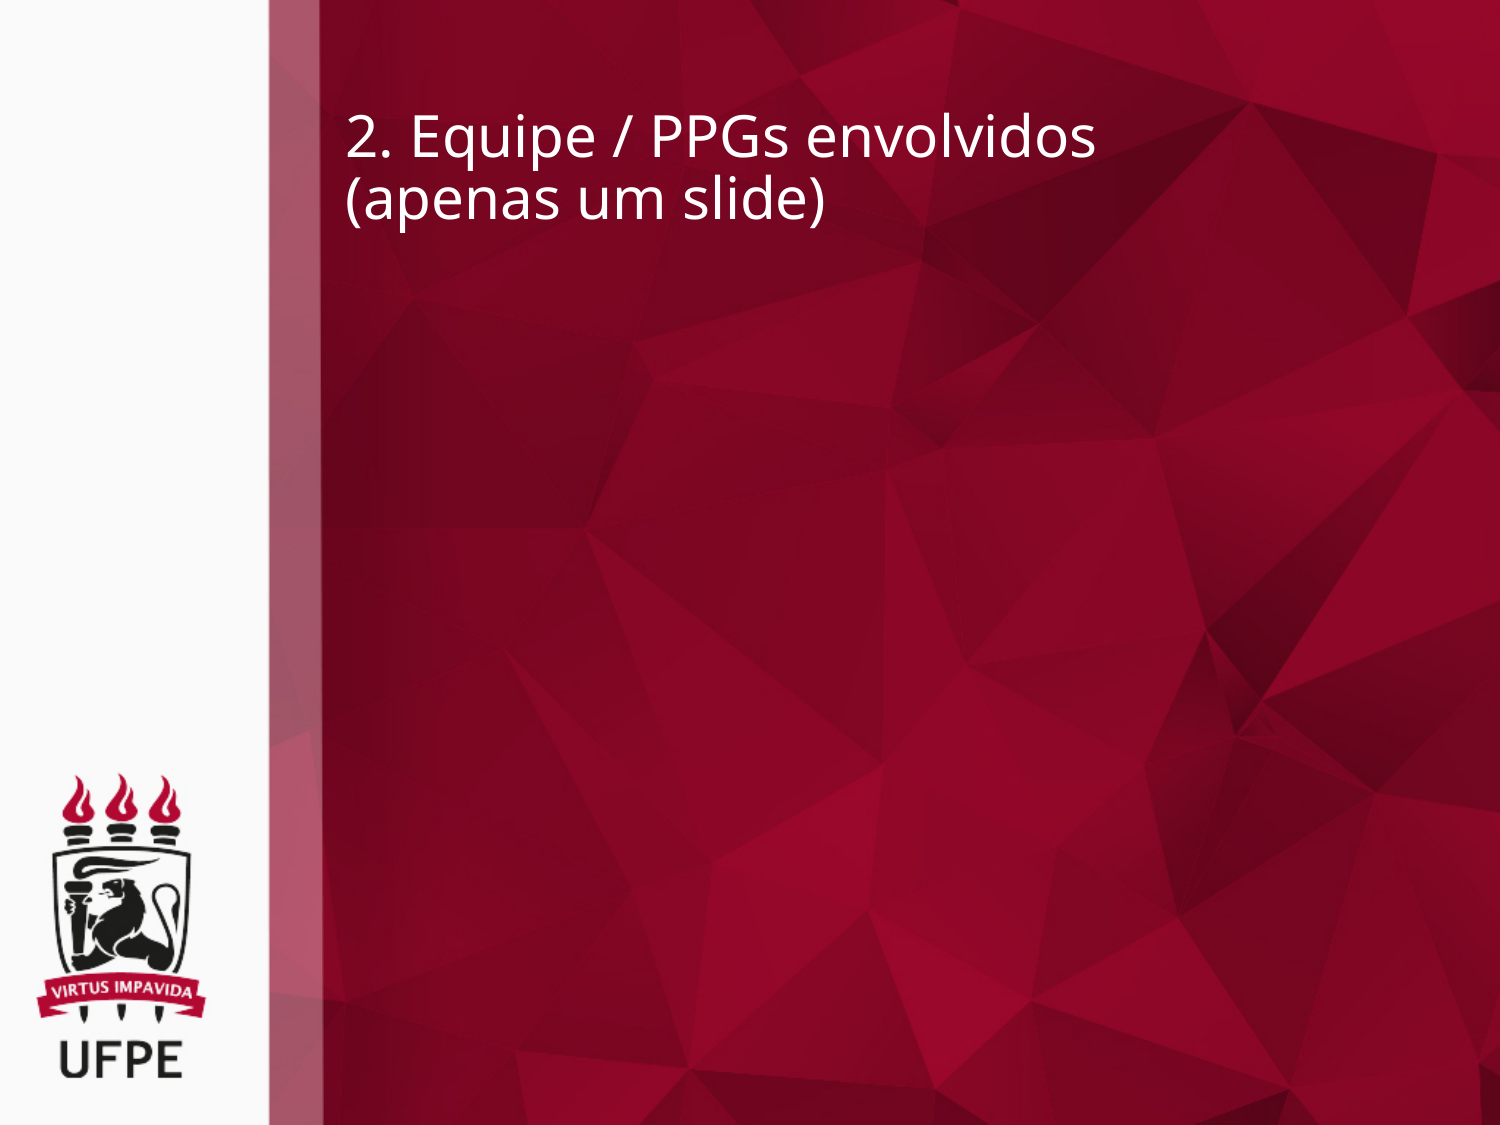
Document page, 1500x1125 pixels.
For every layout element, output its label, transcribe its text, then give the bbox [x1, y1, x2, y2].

title 2. Equipe / PPGs envolvidos (apenas um slide) [330, 51, 1484, 241]
picture [0, 0, 1500, 1125]
